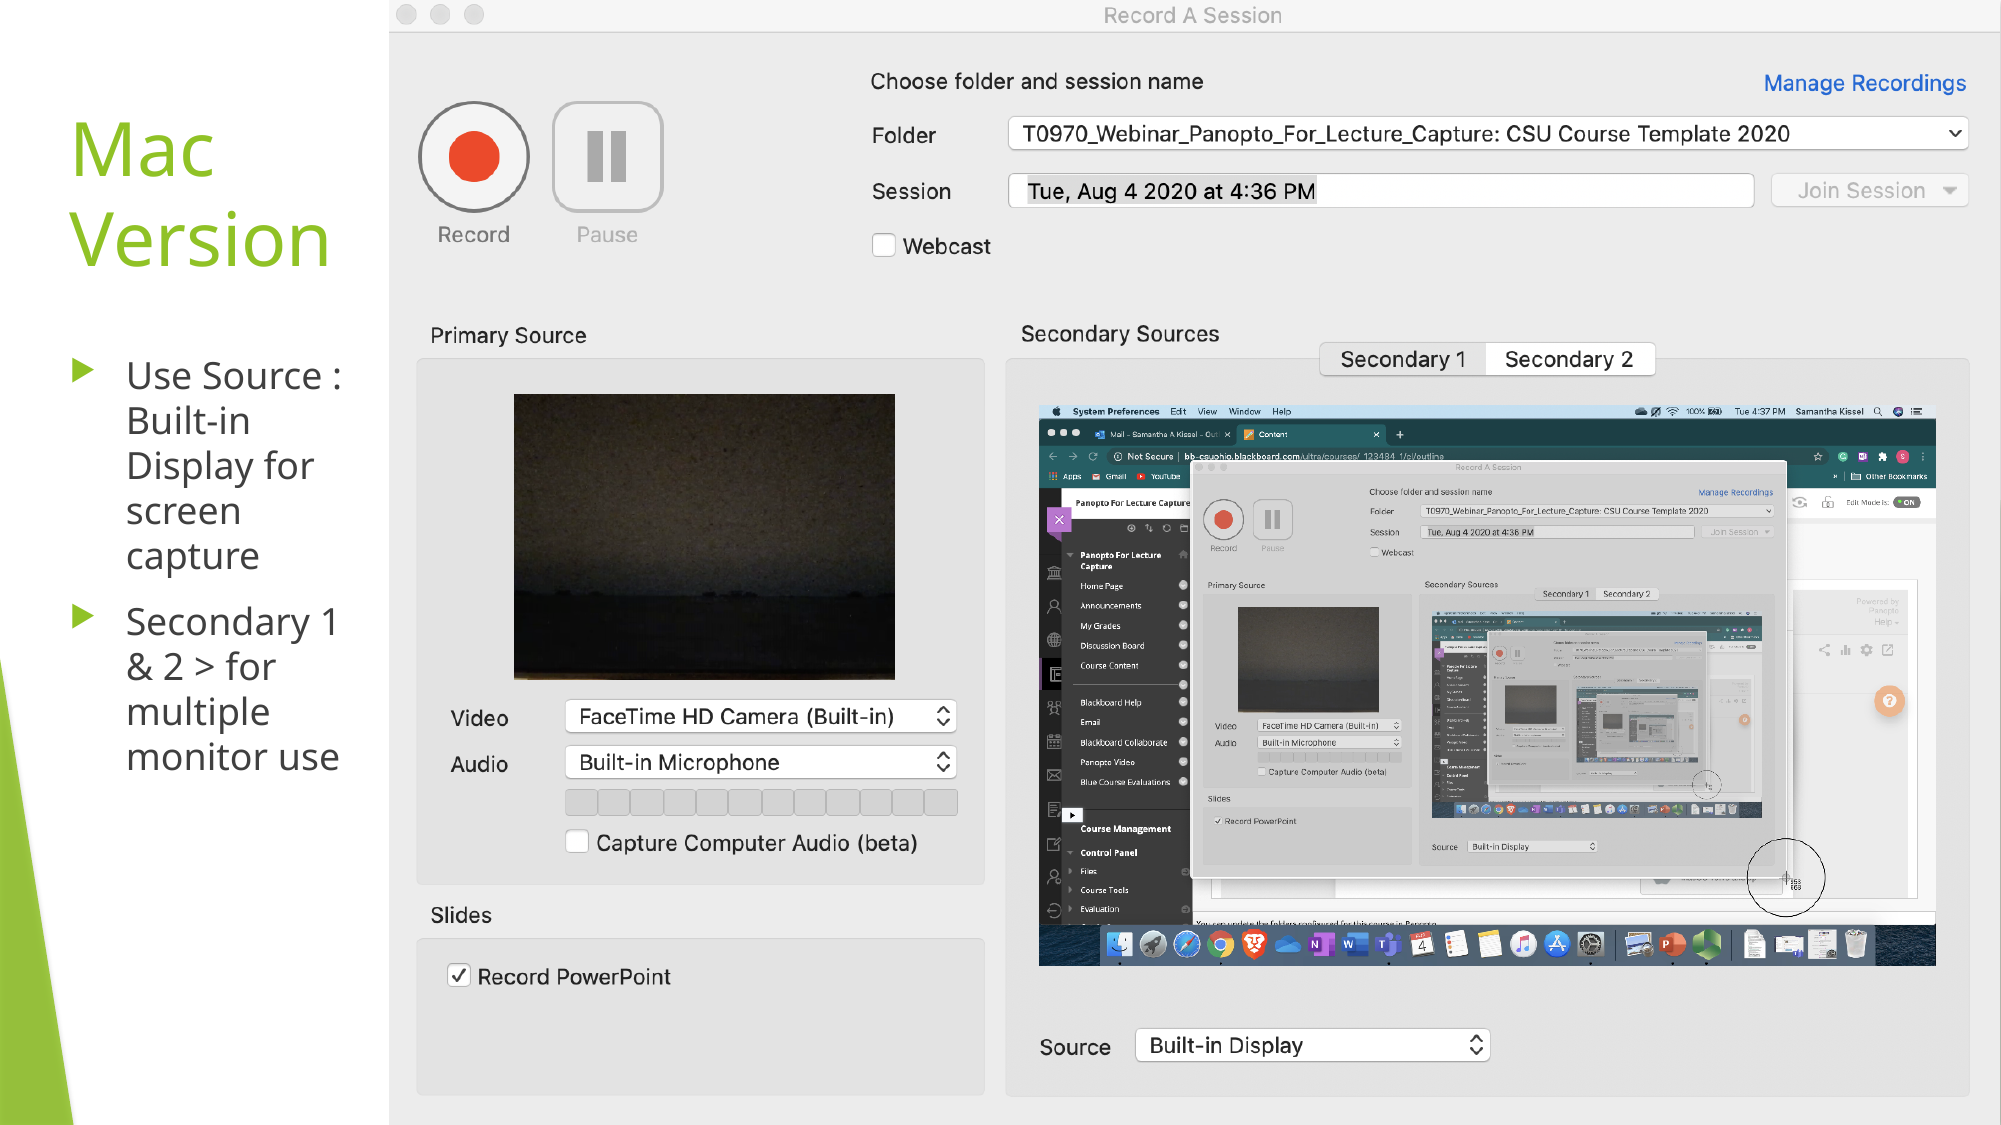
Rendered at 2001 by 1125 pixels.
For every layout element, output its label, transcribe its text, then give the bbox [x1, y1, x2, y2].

picture [388, 0, 2000, 1125]
list Use Source : Built-in Display for screen capture Secondary 1 & 2 > for multiple monitor use [54, 344, 384, 982]
title Mac Version [54, 94, 384, 311]
